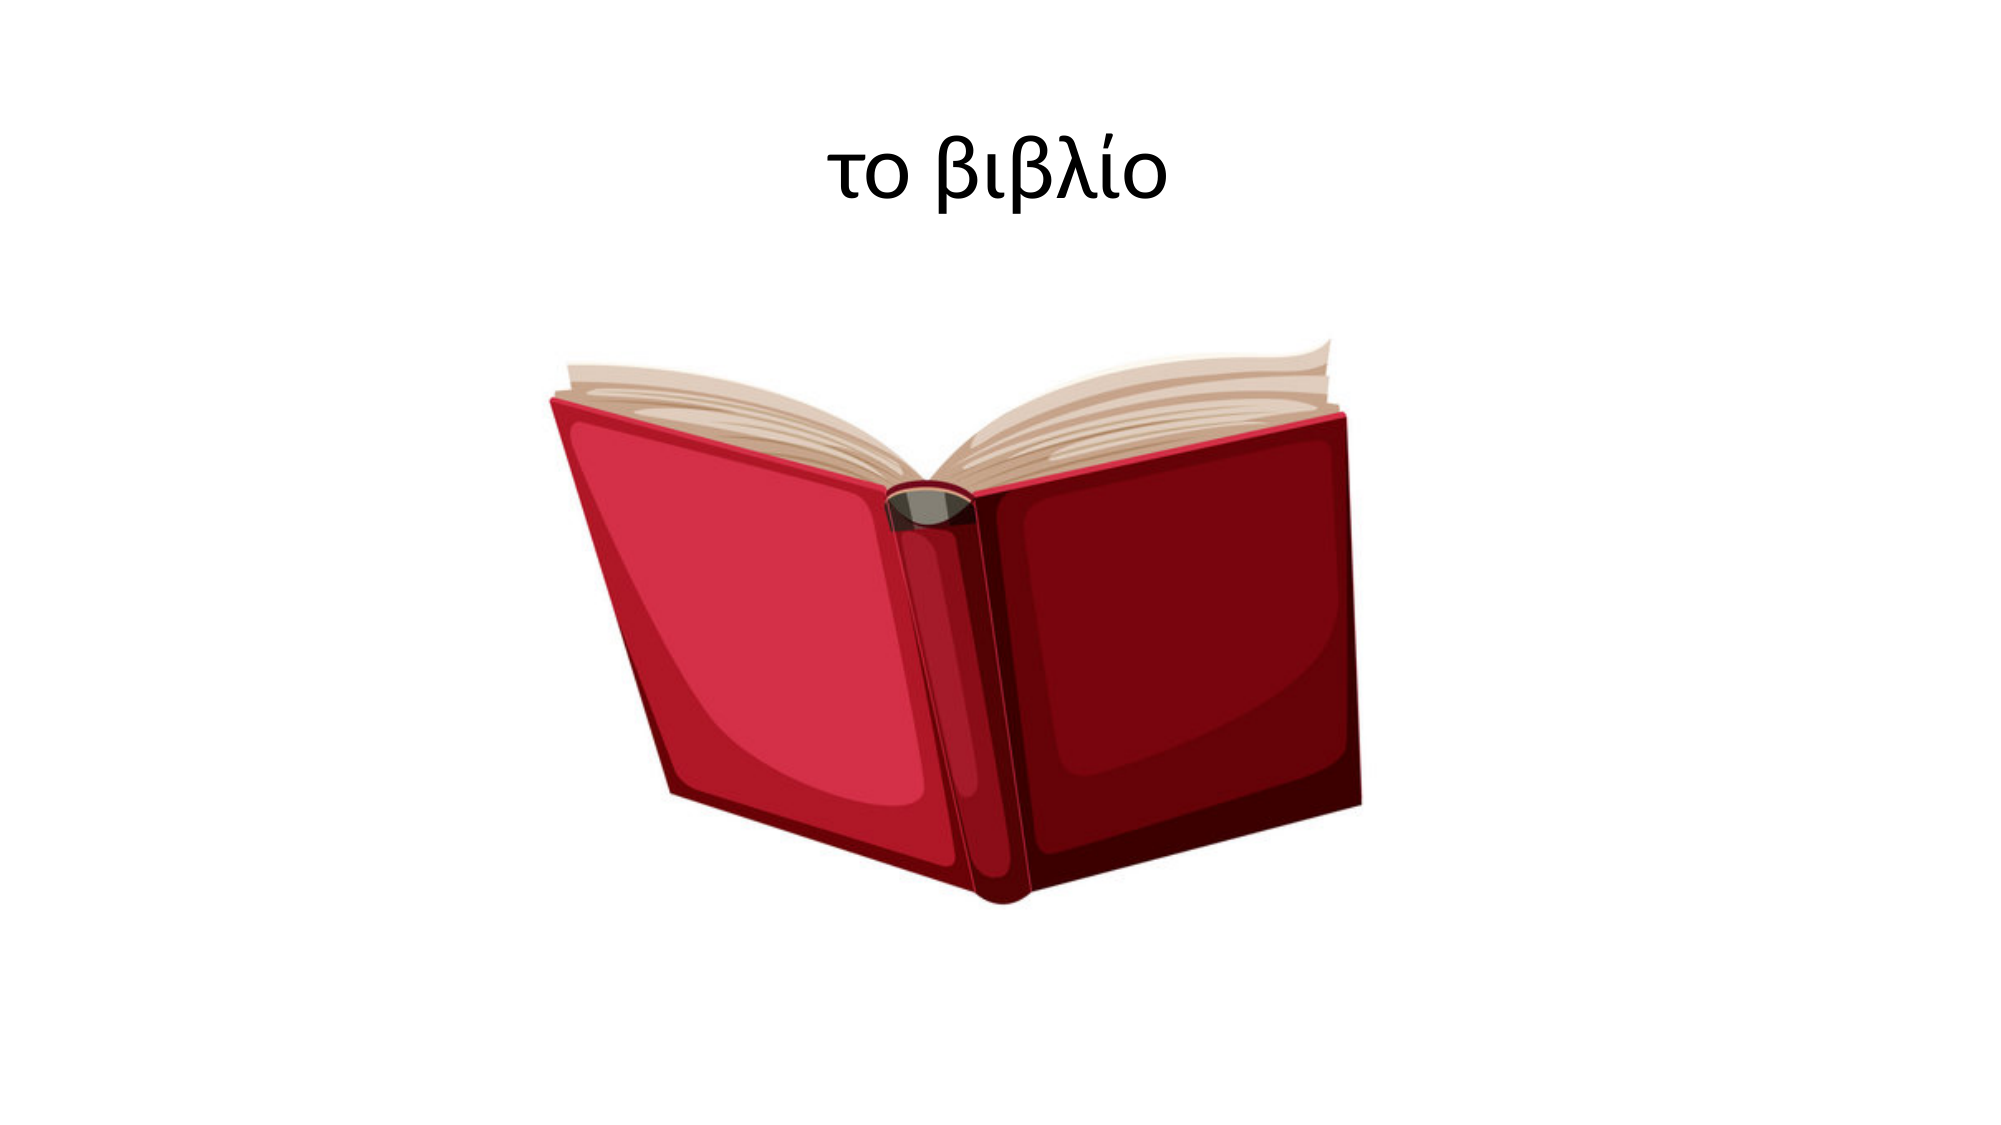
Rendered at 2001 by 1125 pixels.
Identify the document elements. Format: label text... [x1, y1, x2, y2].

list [528, 326, 1381, 923]
title το βιβλίο [137, 59, 1863, 278]
